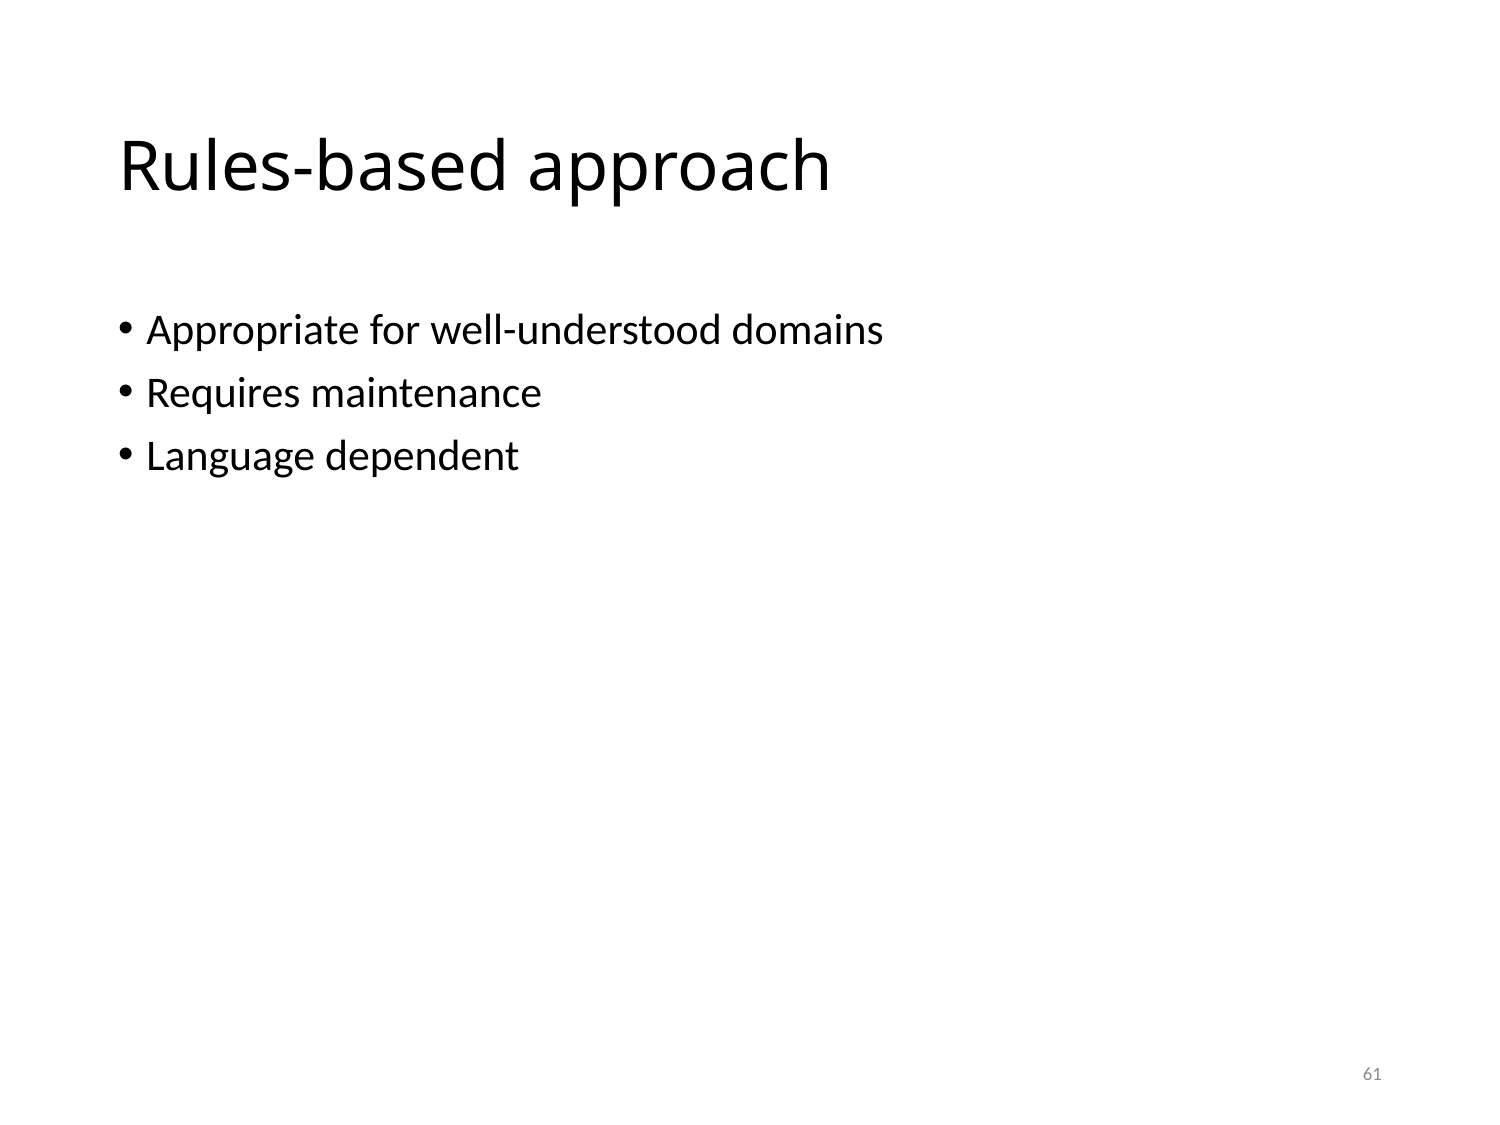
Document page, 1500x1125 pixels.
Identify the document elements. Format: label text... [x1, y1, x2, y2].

list Appropriate for well-understood domains Requires maintenance Language dependent [103, 299, 1397, 1014]
slide_number 61 [1059, 1042, 1397, 1103]
title Rules-based approach [103, 59, 1397, 278]
